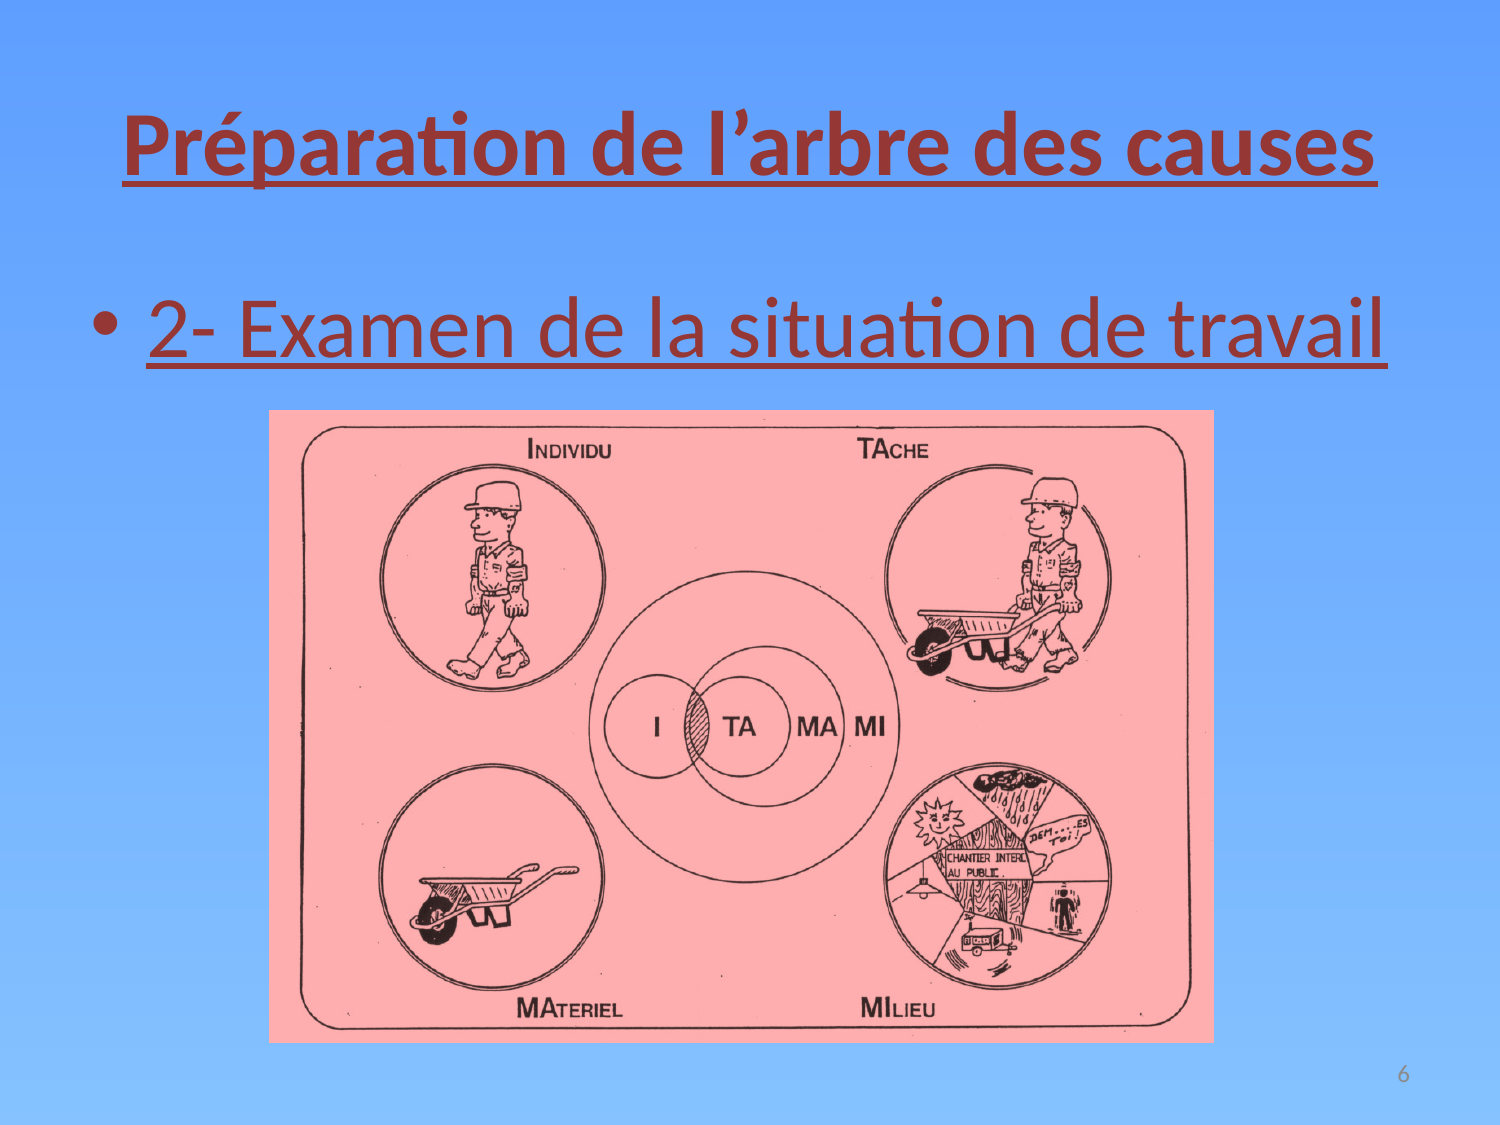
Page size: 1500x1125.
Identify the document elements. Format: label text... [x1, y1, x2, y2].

title Préparation de l’arbre des causes [75, 45, 1425, 233]
list 2- Examen de la situation de travail [75, 262, 1425, 387]
picture [269, 409, 1214, 1043]
slide_number 6 [1074, 1042, 1425, 1103]
